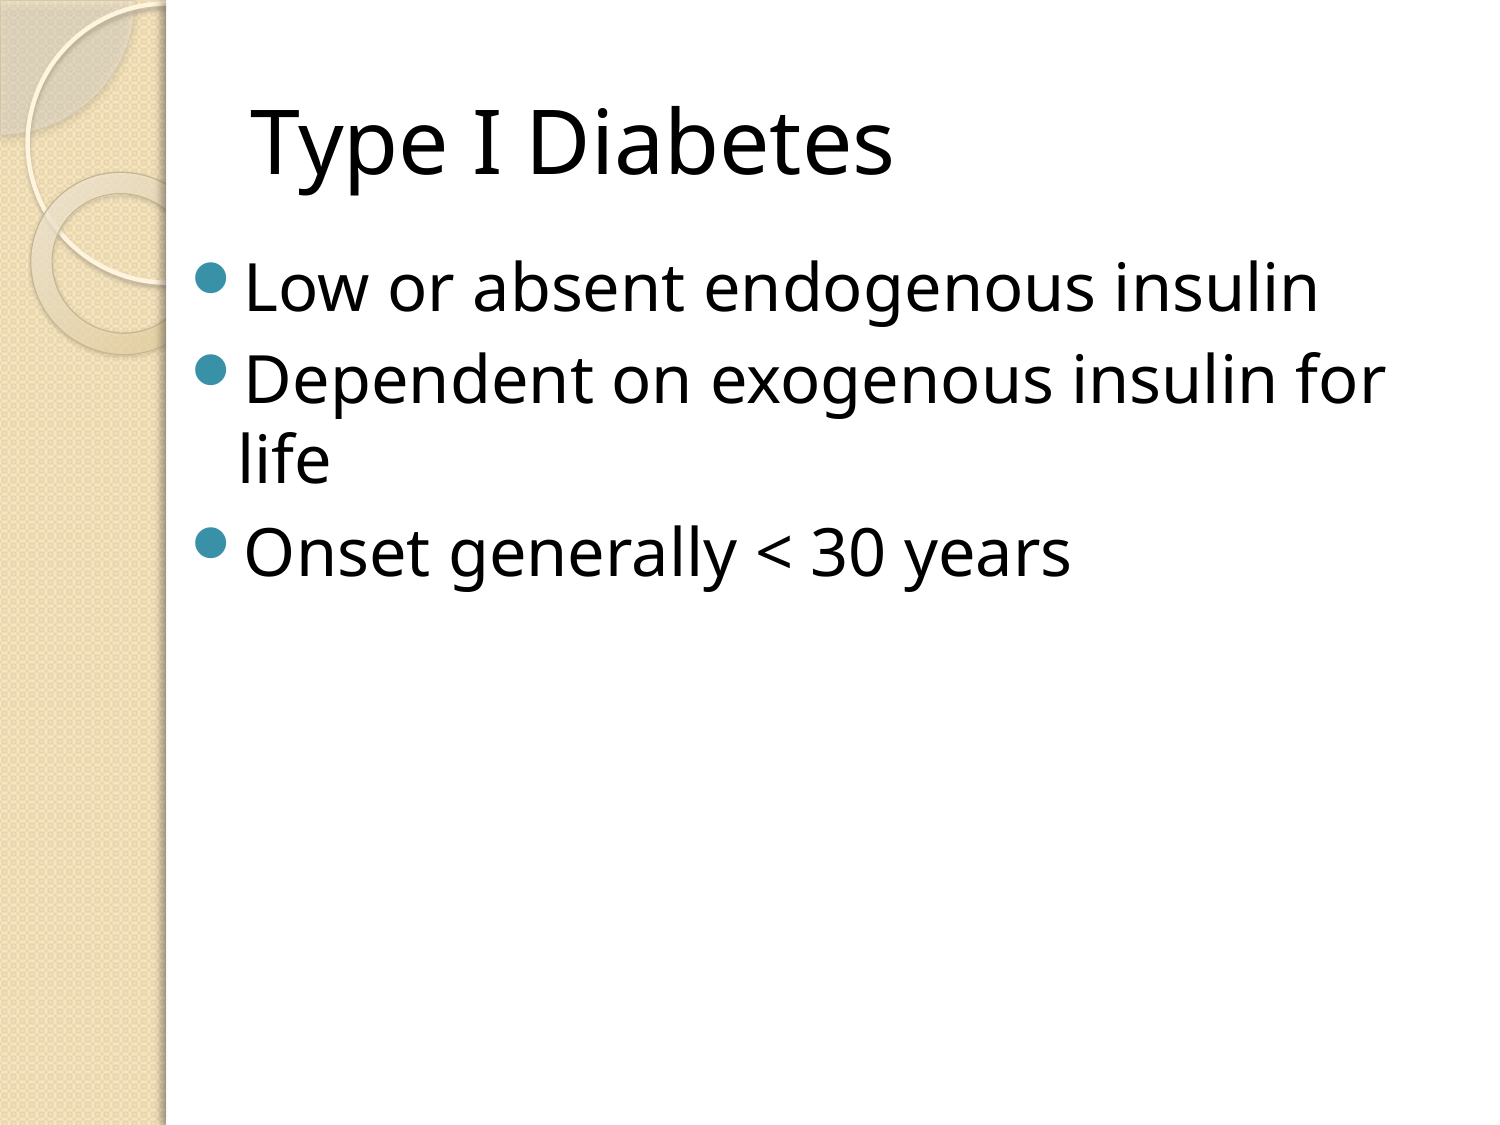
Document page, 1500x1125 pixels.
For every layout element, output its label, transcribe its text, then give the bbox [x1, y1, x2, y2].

list Low or absent endogenous insulin Dependent on exogenous insulin for life Onset generally < 30 years [162, 237, 1466, 1025]
title Type I Diabetes [235, 45, 1466, 233]
